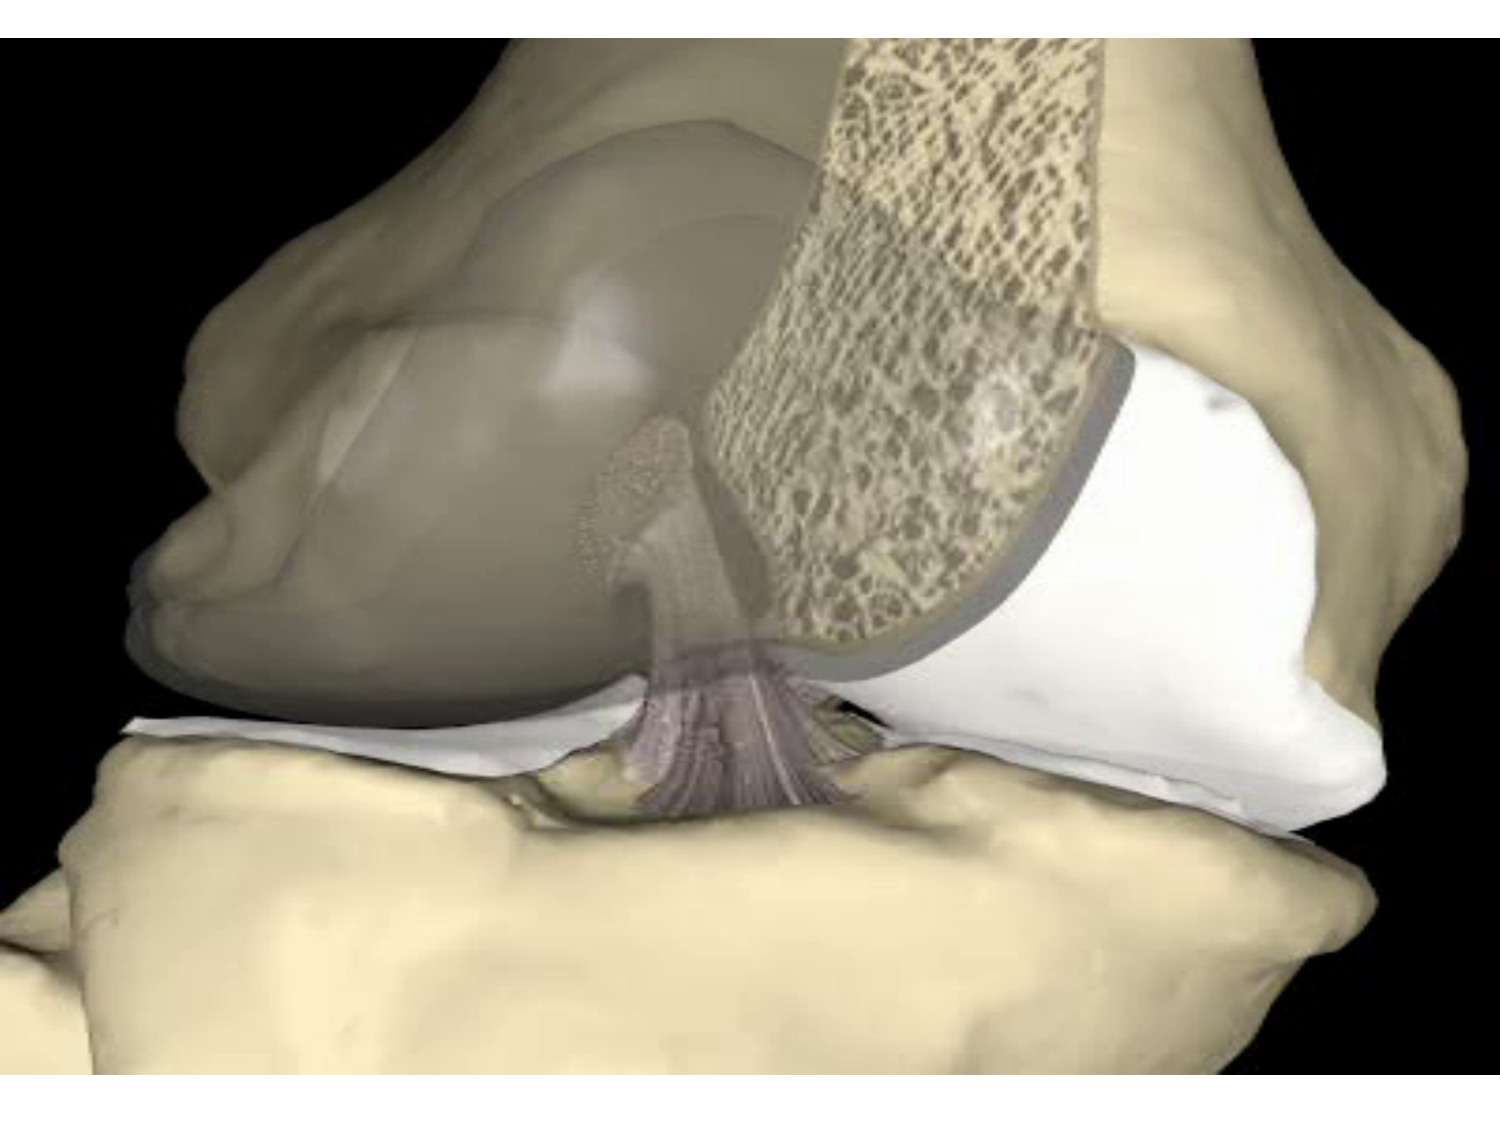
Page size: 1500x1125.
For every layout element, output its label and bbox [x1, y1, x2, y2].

list [0, 37, 1500, 1076]
